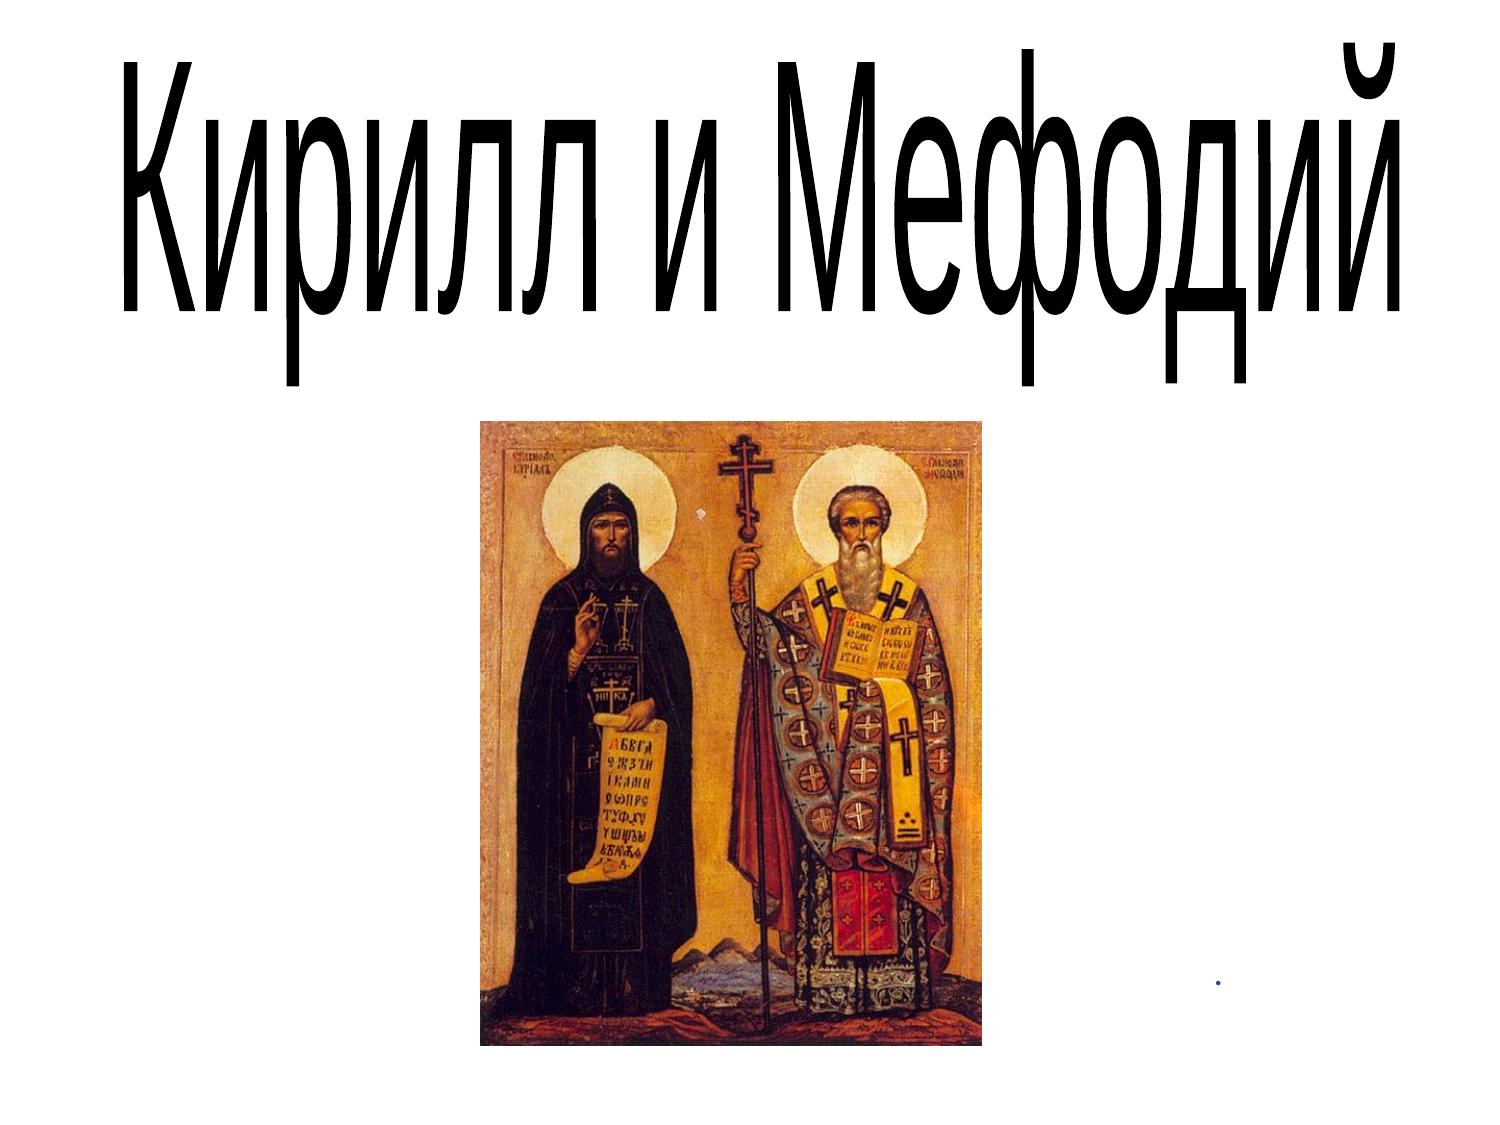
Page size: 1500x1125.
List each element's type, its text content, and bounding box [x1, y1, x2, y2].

text_box . [1198, 940, 1500, 1001]
picture [480, 421, 982, 1046]
